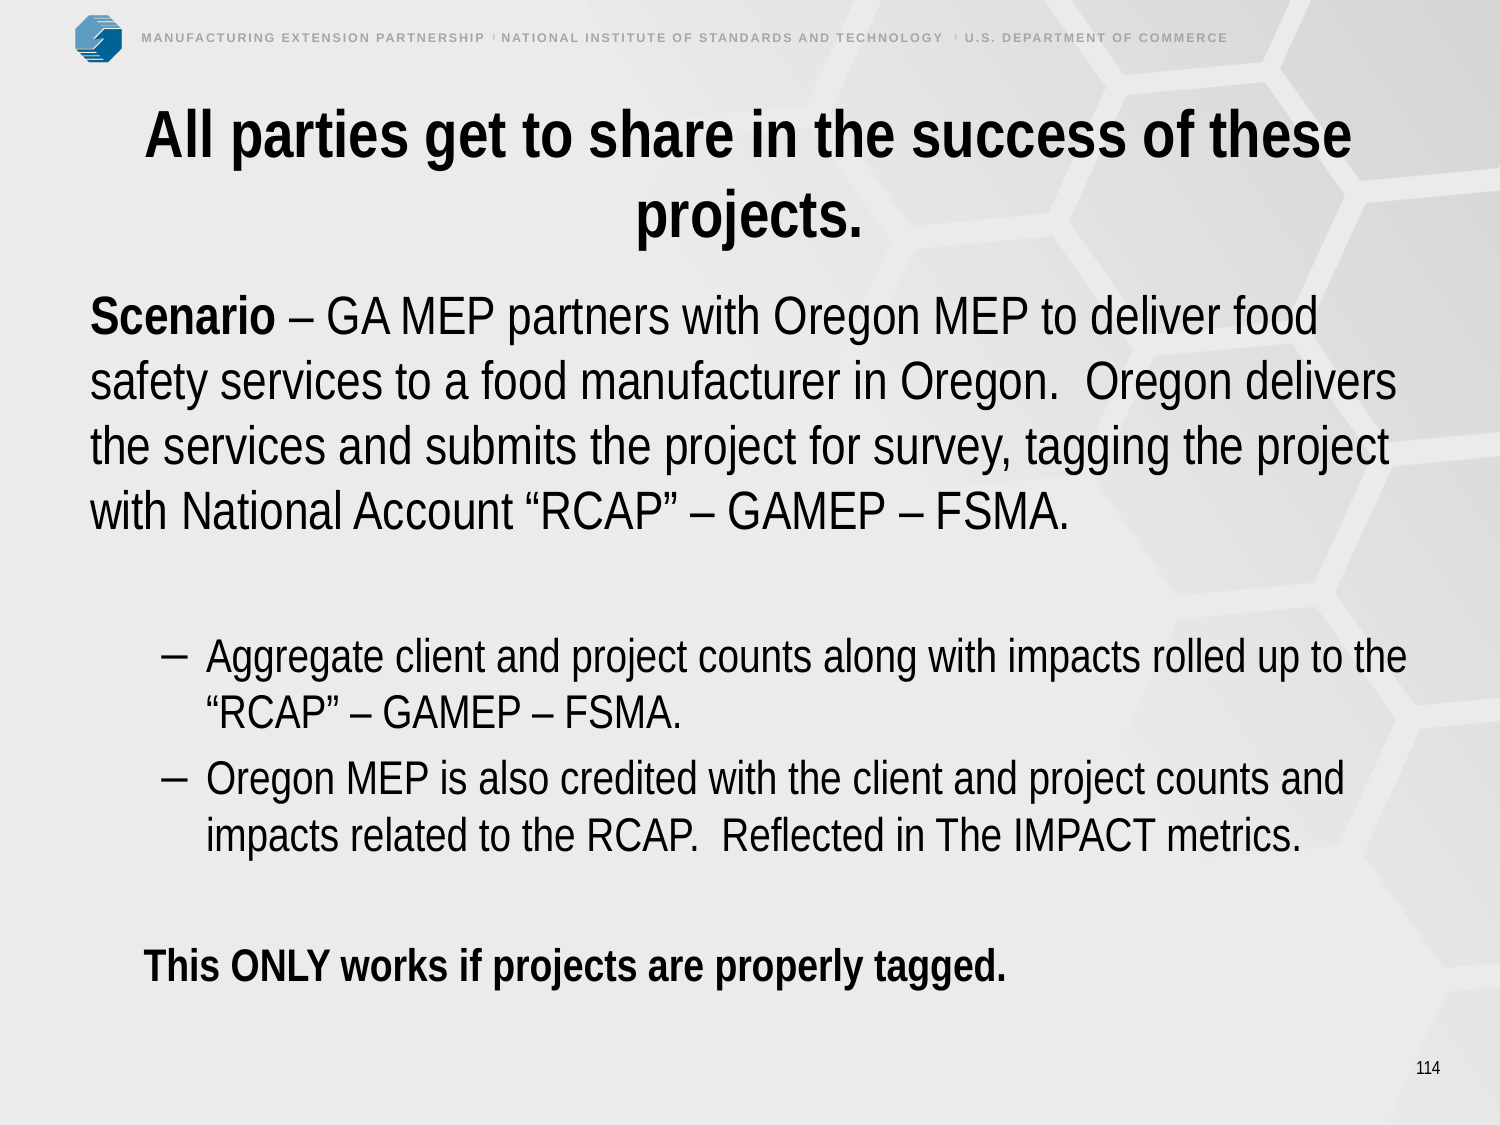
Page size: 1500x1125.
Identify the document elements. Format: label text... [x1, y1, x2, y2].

slide_number 114 [1390, 1048, 1467, 1109]
picture [0, 0, 1500, 1125]
list Scenario – GA MEP partners with Oregon MEP to deliver food safety services to a food manufacturer in Oregon. Oregon delivers the services and submits the project for survey, tagging the project with National Account “RCAP” – GAMEP – FSMA. Aggregate client and project counts along with impacts rolled up to the “RCAP” – GAMEP – FSMA. Oregon MEP is also credited with the client and project counts and impacts related to the RCAP. Reflected in The IMPACT metrics. This ONLY works if projects are properly tagged. [75, 273, 1425, 1005]
title All parties get to share in the success of these projects. [75, 82, 1425, 273]
